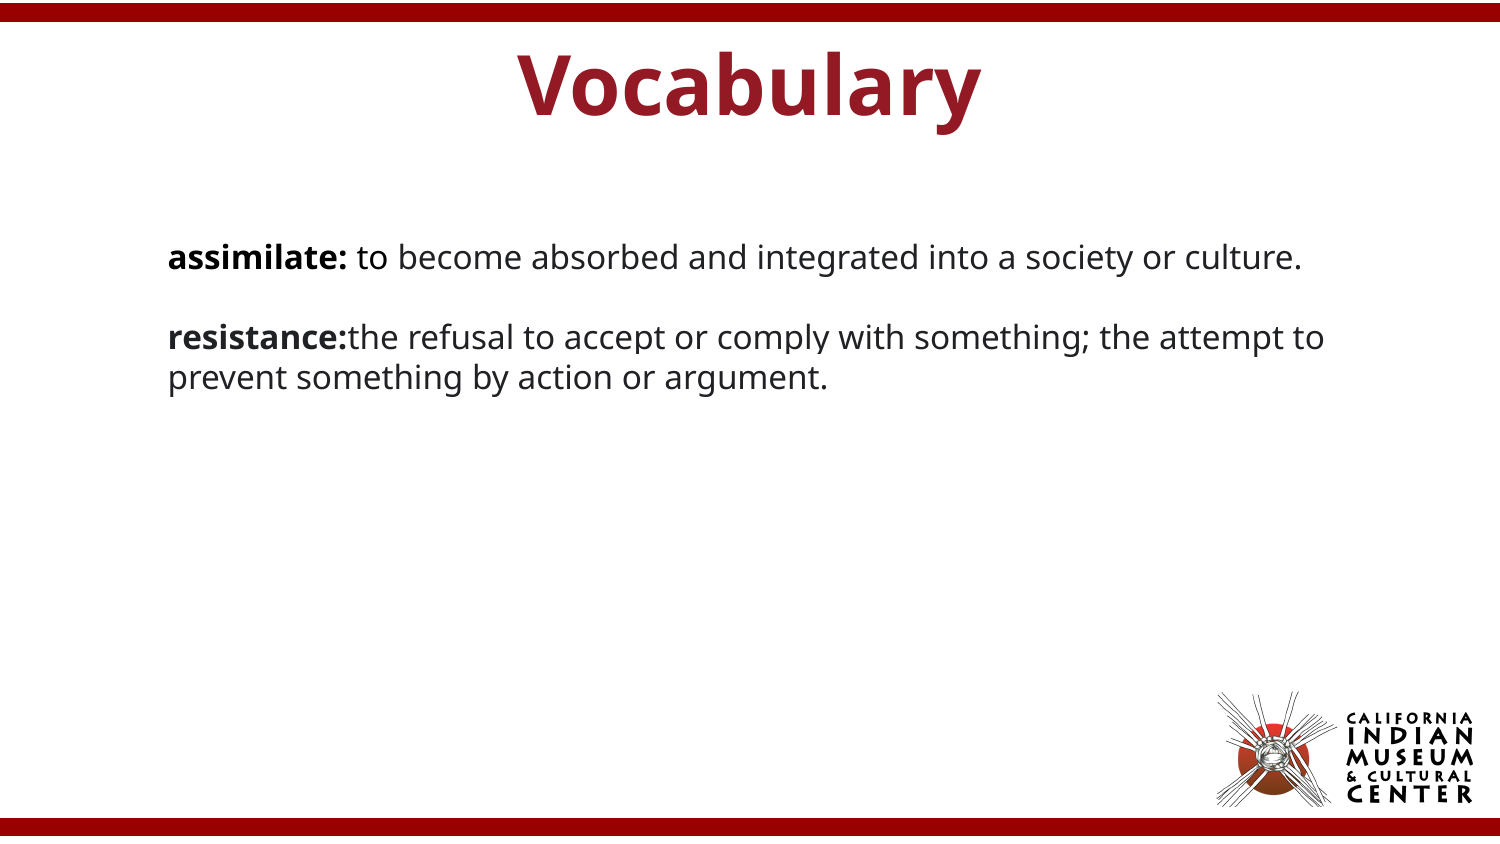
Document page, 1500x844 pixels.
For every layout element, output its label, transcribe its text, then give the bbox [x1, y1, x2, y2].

list assimilate: to become absorbed and integrated into a society or culture. resistance:the refusal to accept or comply with something; the attempt to prevent something by action or argument. [152, 173, 1348, 734]
title Vocabulary [51, 32, 1449, 167]
picture [1207, 691, 1488, 807]
